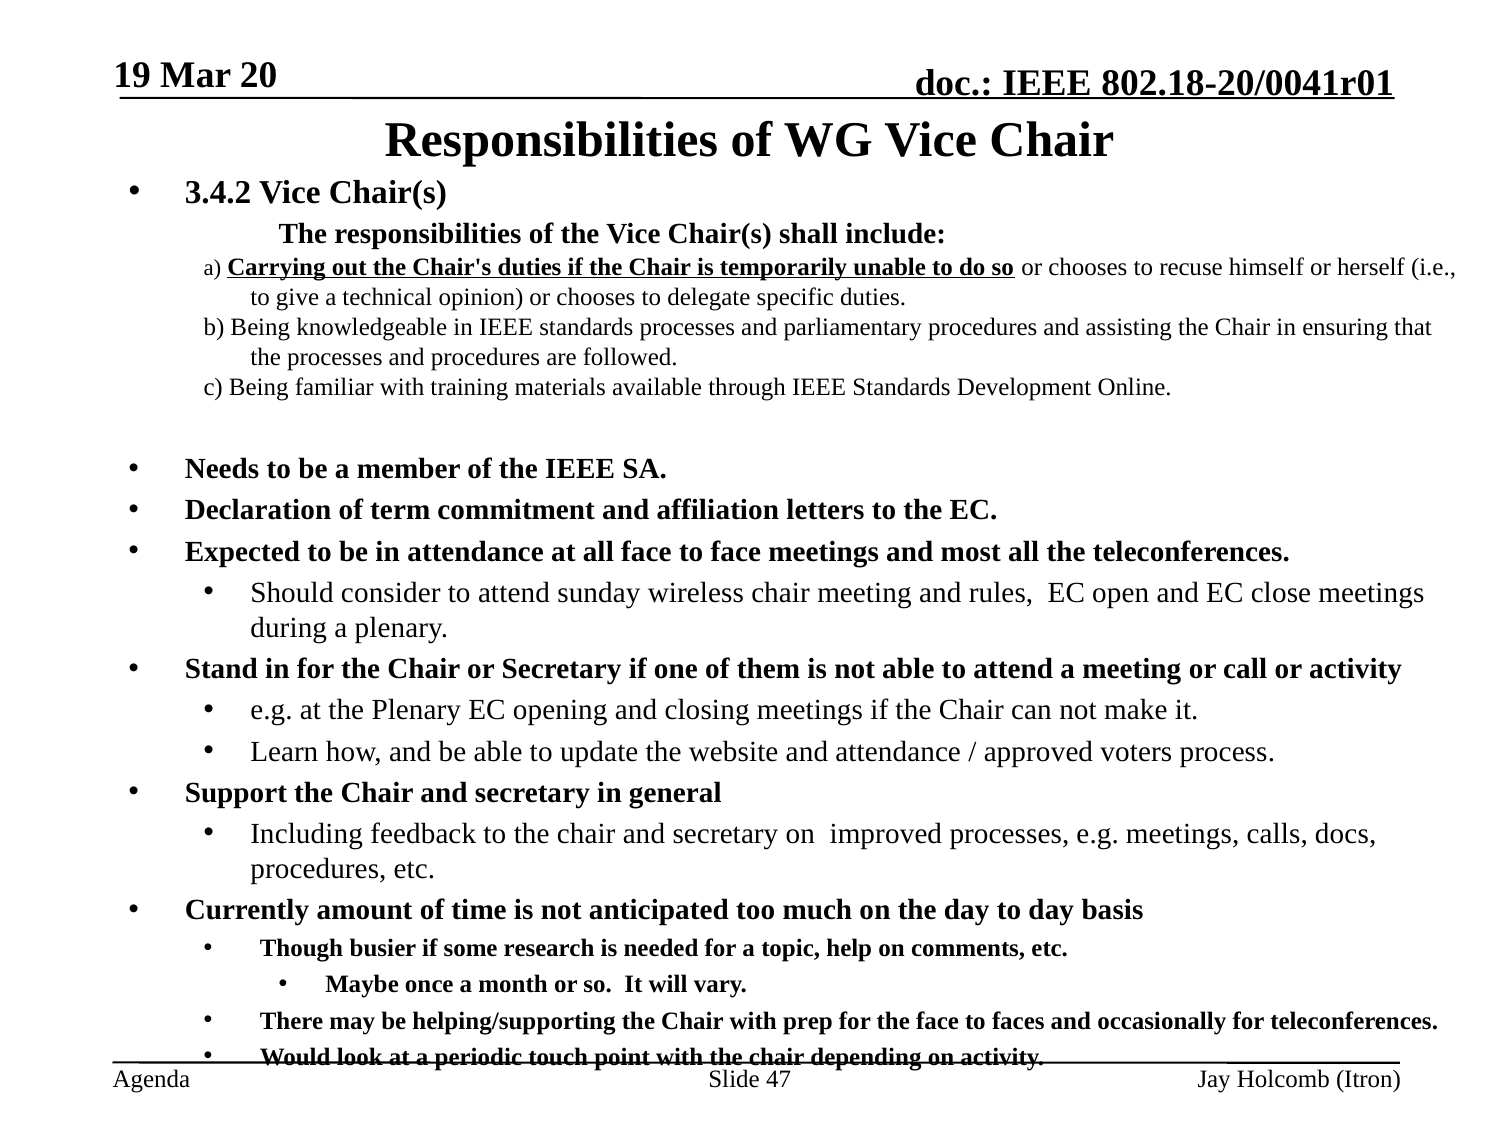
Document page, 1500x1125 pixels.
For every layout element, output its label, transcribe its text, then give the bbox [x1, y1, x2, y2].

slide_number Slide 47 [699, 1061, 800, 1123]
list 3.4.2 Vice Chair(s) The responsibilities of the Vice Chair(s) shall include: a) Carrying out the Chair's duties if the Chair is temporarily unable to do so or chooses to recuse himself or herself (i.e., to give a technical opinion) or chooses to delegate specific duties. b) Being knowledgeable in IEEE standards processes and parliamentary procedures and assisting the Chair in ensuring that the processes and procedures are followed. c) Being familiar with training materials available through IEEE Standards Development Online. Needs to be a member of the IEEE SA. Declaration of term commitment and affiliation letters to the EC. Expected to be in attendance at all face to face meetings and most all the teleconferences. Should consider to attend sunday wireless chair meeting and rules, EC open and EC close meetings during a plenary. Stand in for the Chair or Secretary if one of them is not able to attend a meeting or call or activity e.g. at the Plenary EC opening and closing meetings if the Chair can not make it. Learn how, and be able to update the website and attendance / approved voters process. Support the Chair and secretary in general Including feedback to the chair and secretary on improved processes, e.g. meetings, calls, docs, procedures, etc. Currently amount of time is not anticipated too much on the day to day basis Though busier if some research is needed for a topic, help on comments, etc. Maybe once a month or so. It will vary. There may be helping/supporting the Chair with prep for the face to faces and occasionally for teleconferences. Would look at a periodic touch point with the chair depending on activity. [113, 162, 1475, 838]
title Responsibilities of WG Vice Chair [112, 94, 1388, 179]
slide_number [113, 49, 476, 94]
footer Jay Holcomb (Itron) [878, 1061, 1402, 1093]
